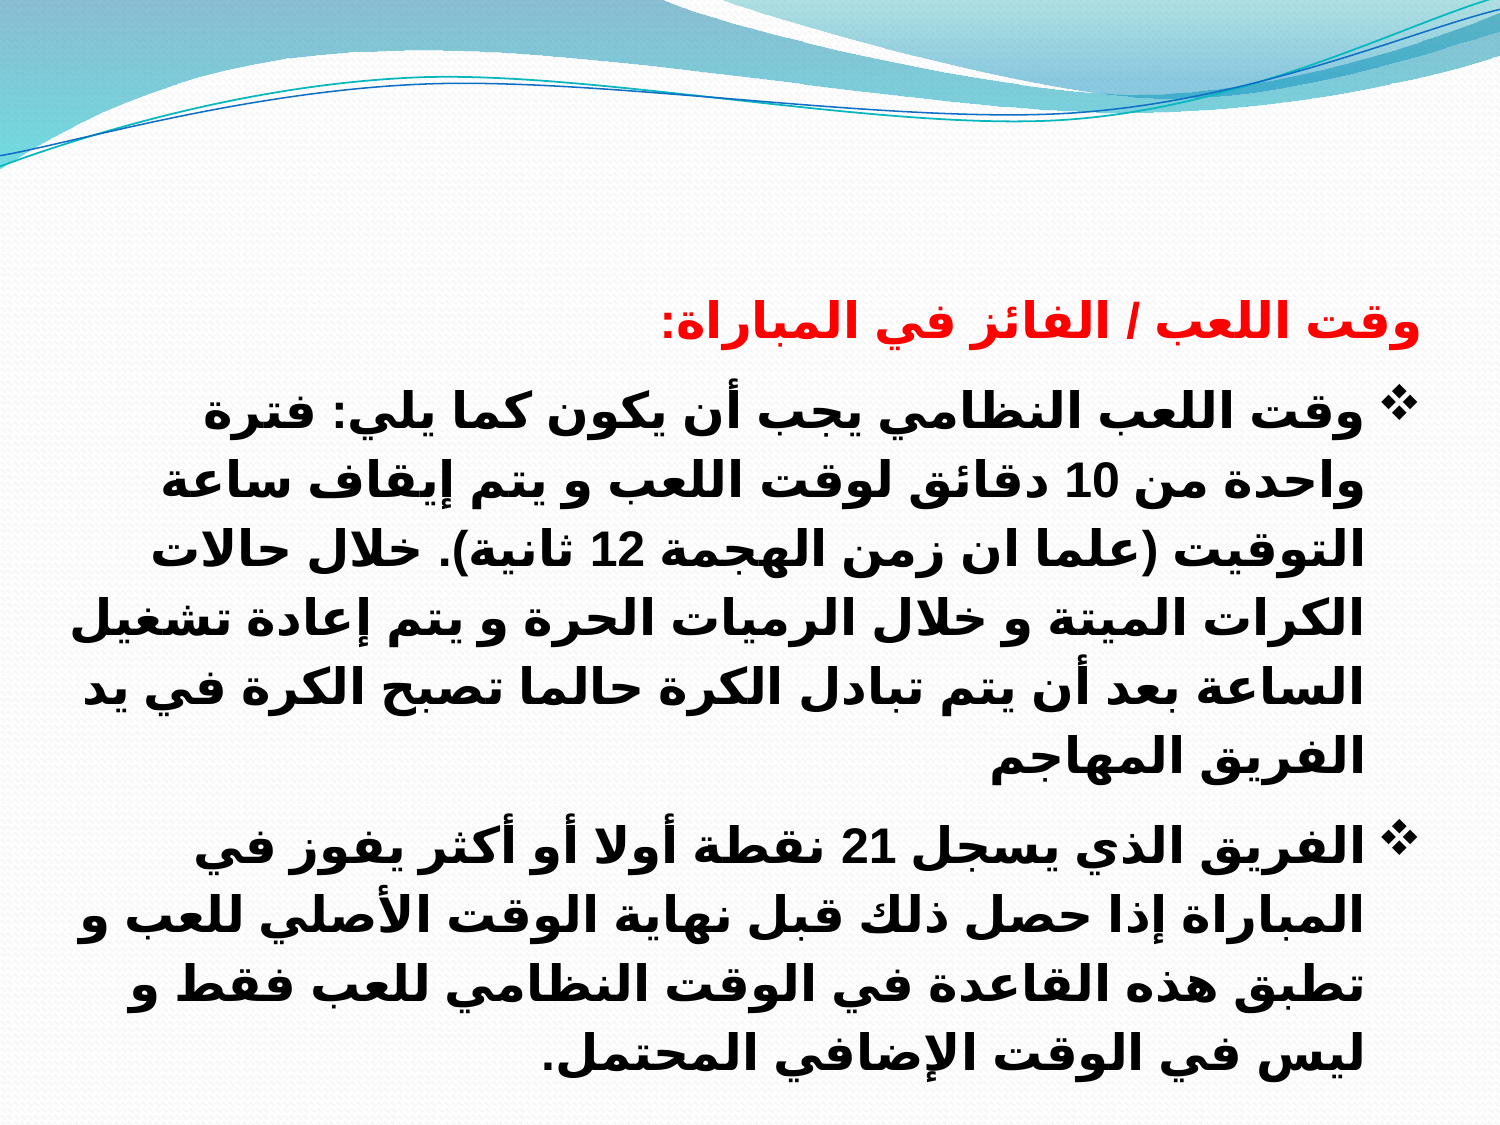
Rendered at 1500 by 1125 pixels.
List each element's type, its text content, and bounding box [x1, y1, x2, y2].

text_box وقت اللعب / الفائز في المباراة: وقت اللعب النظامي يجب أن يكون كما يلي: فترة واحدة من 10 دقائق لوقت اللعب و يتم إيقاف ساعة التوقيت (علما ان زمن الهجمة 12 ثانية). خلال حالات الكرات الميتة و خلال الرميات الحرة و يتم إعادة تشغيل الساعة بعد أن يتم تبادل الكرة حالما تصبح الكرة في يد الفريق المهاجم الفريق الذي يسجل 21 نقطة أولا أو أكثر يفوز في المباراة إذا حصل ذلك قبل نهاية الوقت الأصلي للعب و تطبق هذه القاعدة في الوقت النظامي للعب فقط و ليس في الوقت الإضافي المحتمل. [37, 272, 1438, 1088]
